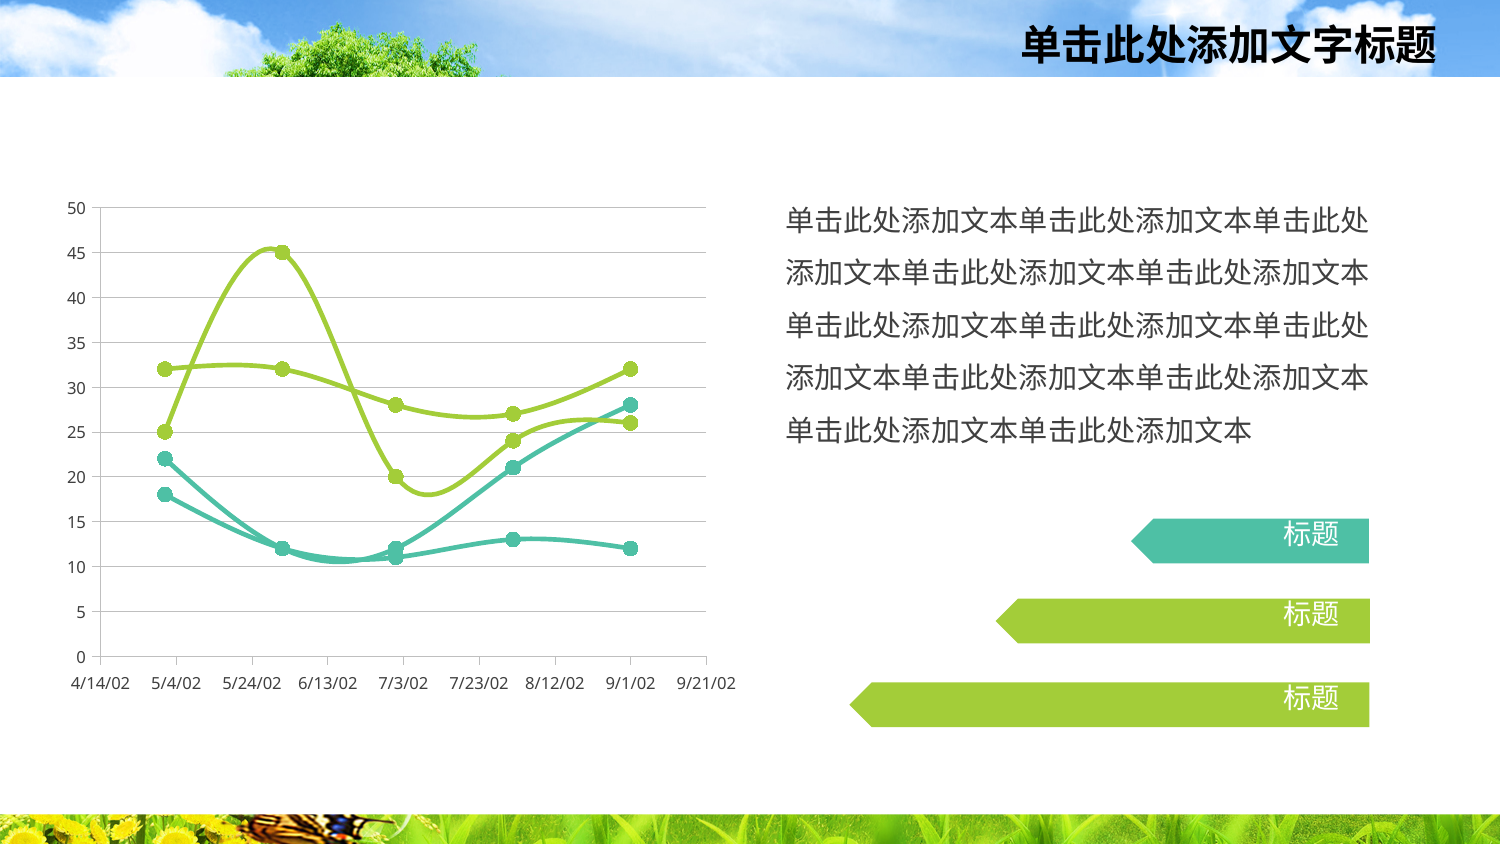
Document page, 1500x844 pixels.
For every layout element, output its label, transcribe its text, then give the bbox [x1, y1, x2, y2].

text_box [1130, 511, 1369, 568]
picture [0, 0, 1500, 77]
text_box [995, 590, 1370, 648]
chart [53, 185, 750, 705]
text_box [849, 674, 1370, 732]
text_box 单击此处添加文本单击此处添加文本单击此处添加文本单击此处添加文本单击此处添加文本单击此处添加文本单击此处添加文本单击此处添加文本单击此处添加文本单击此处添加文本单击此处添加文本单击此处添加文本 [773, 179, 1390, 453]
picture [0, 815, 1500, 844]
